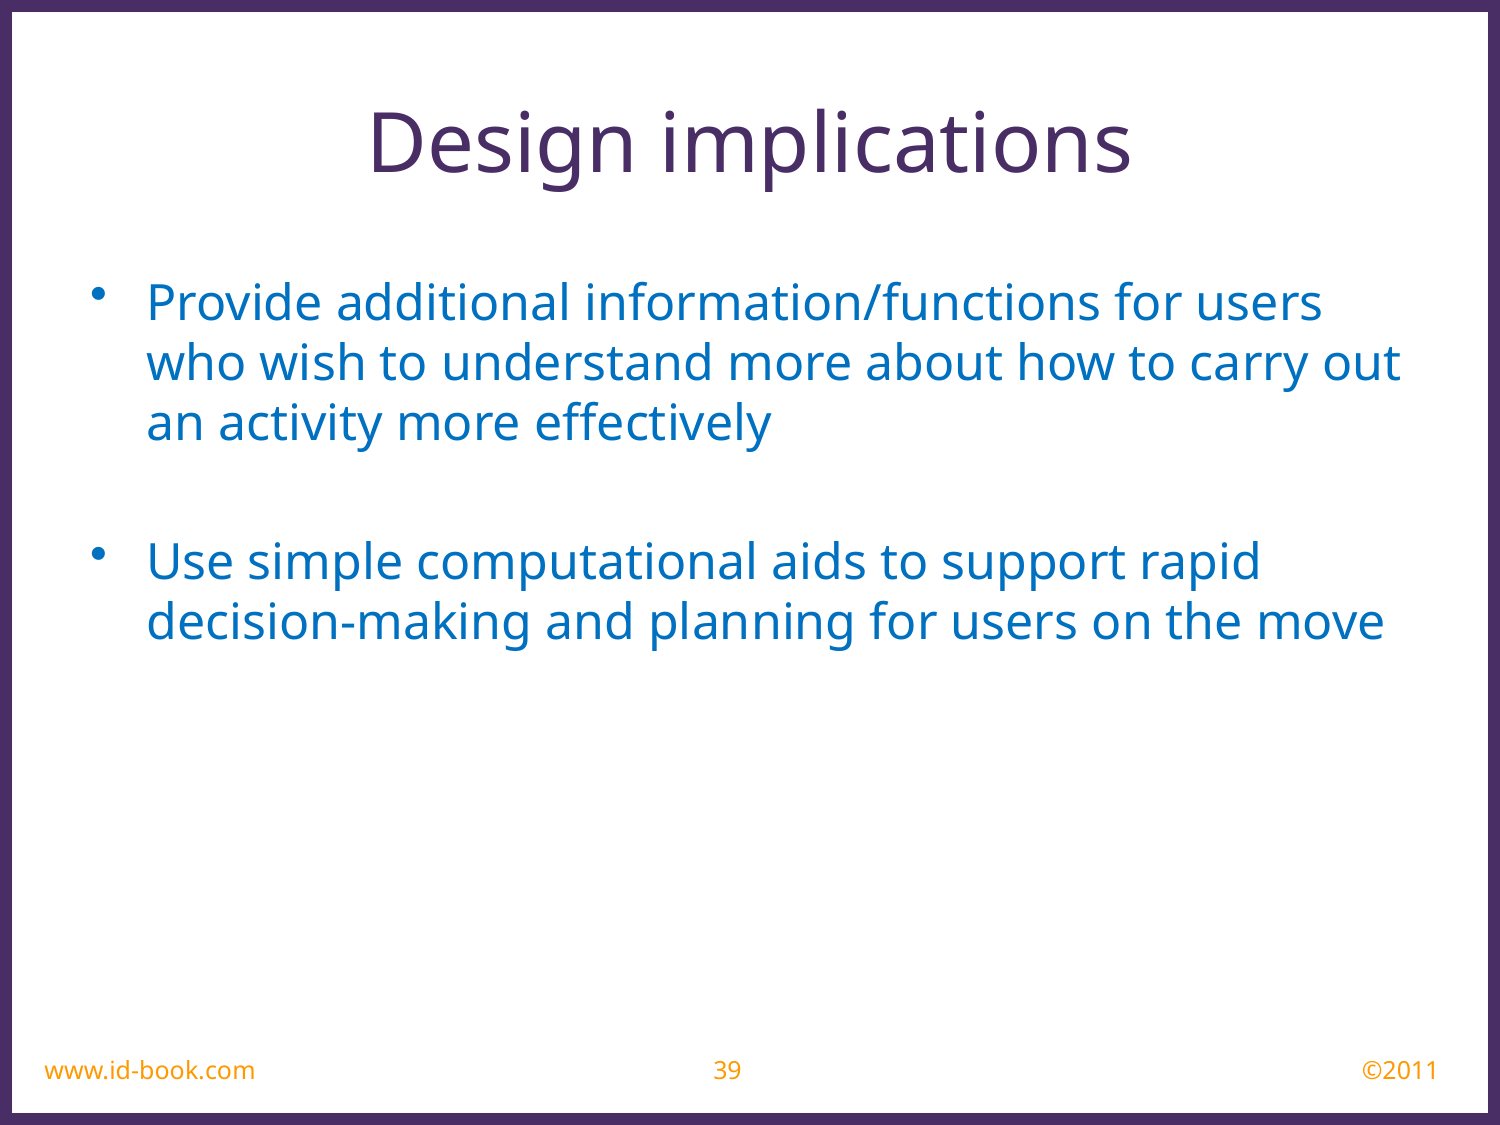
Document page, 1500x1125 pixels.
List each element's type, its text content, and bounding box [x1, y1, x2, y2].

title Design implications [75, 45, 1425, 233]
slide_number www.id-book.com [29, 1046, 380, 1125]
footer 39 [489, 1046, 966, 1125]
list Provide additional information/functions for users who wish to understand more about how to carry out an activity more effectively Use simple computational aids to support rapid decision-making and planning for users on the move [75, 262, 1425, 1005]
picture [0, 0, 1500, 1125]
